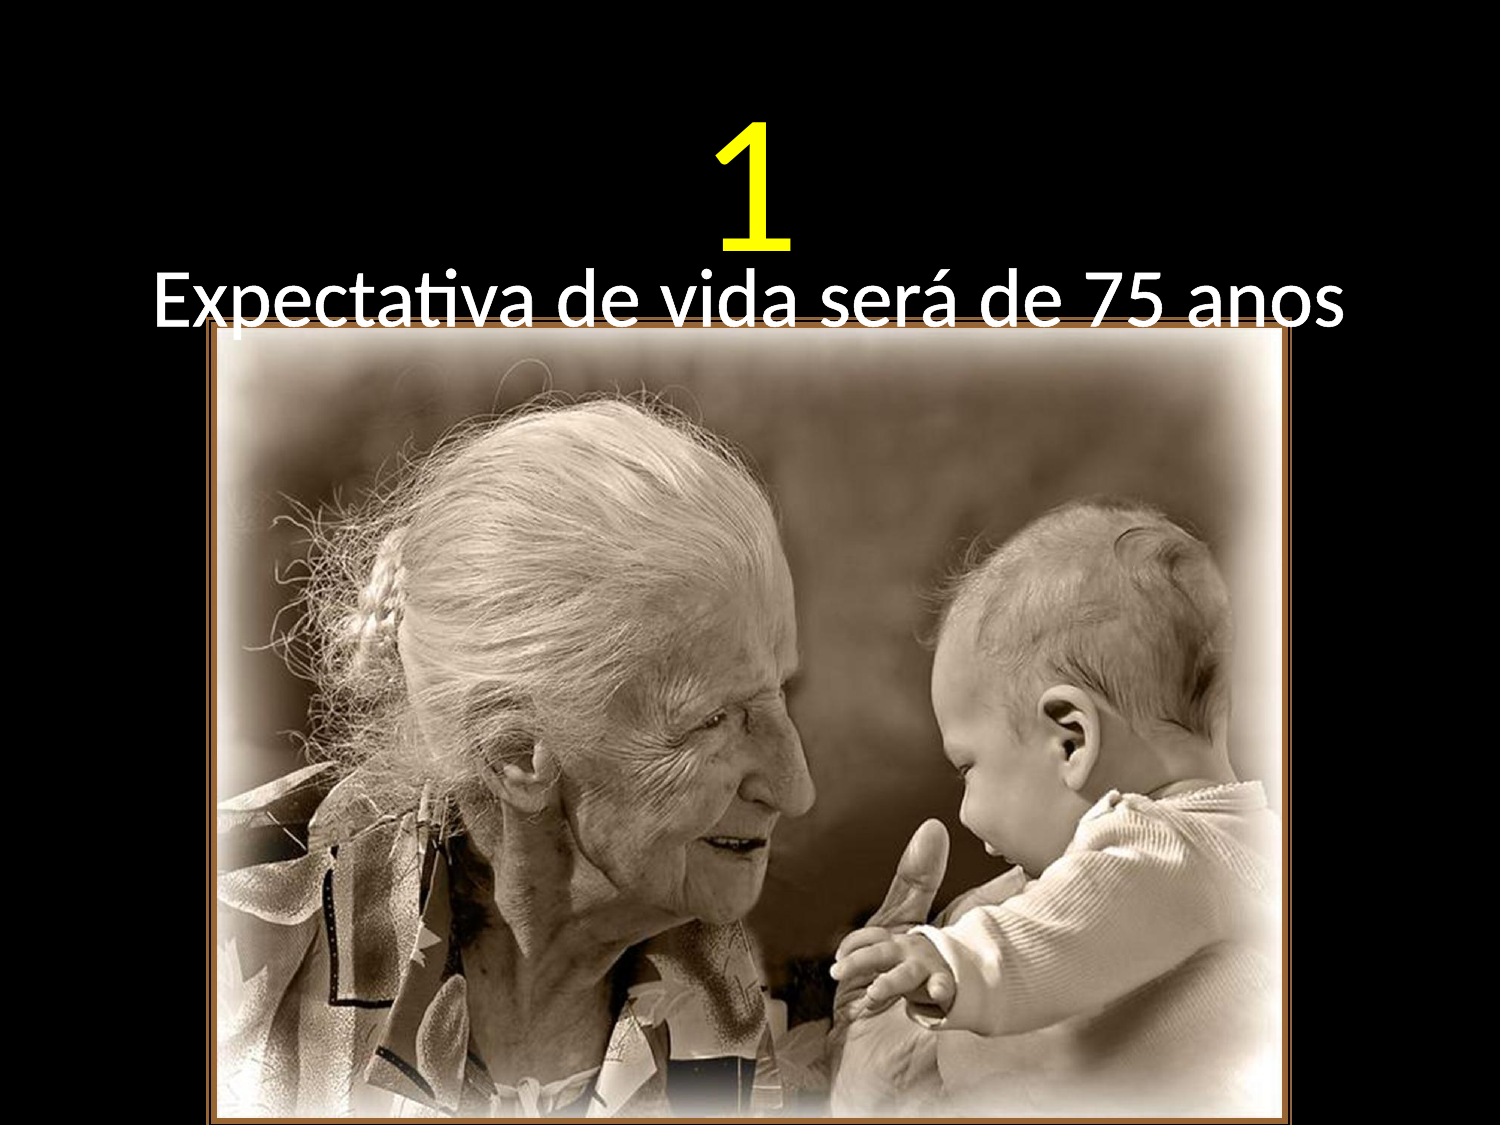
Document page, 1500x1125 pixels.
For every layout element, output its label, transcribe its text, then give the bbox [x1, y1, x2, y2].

picture [206, 316, 1293, 1125]
text_box Expectativa de vida será de 75 anos [136, 235, 1362, 351]
text_box 1 [683, 43, 815, 299]
